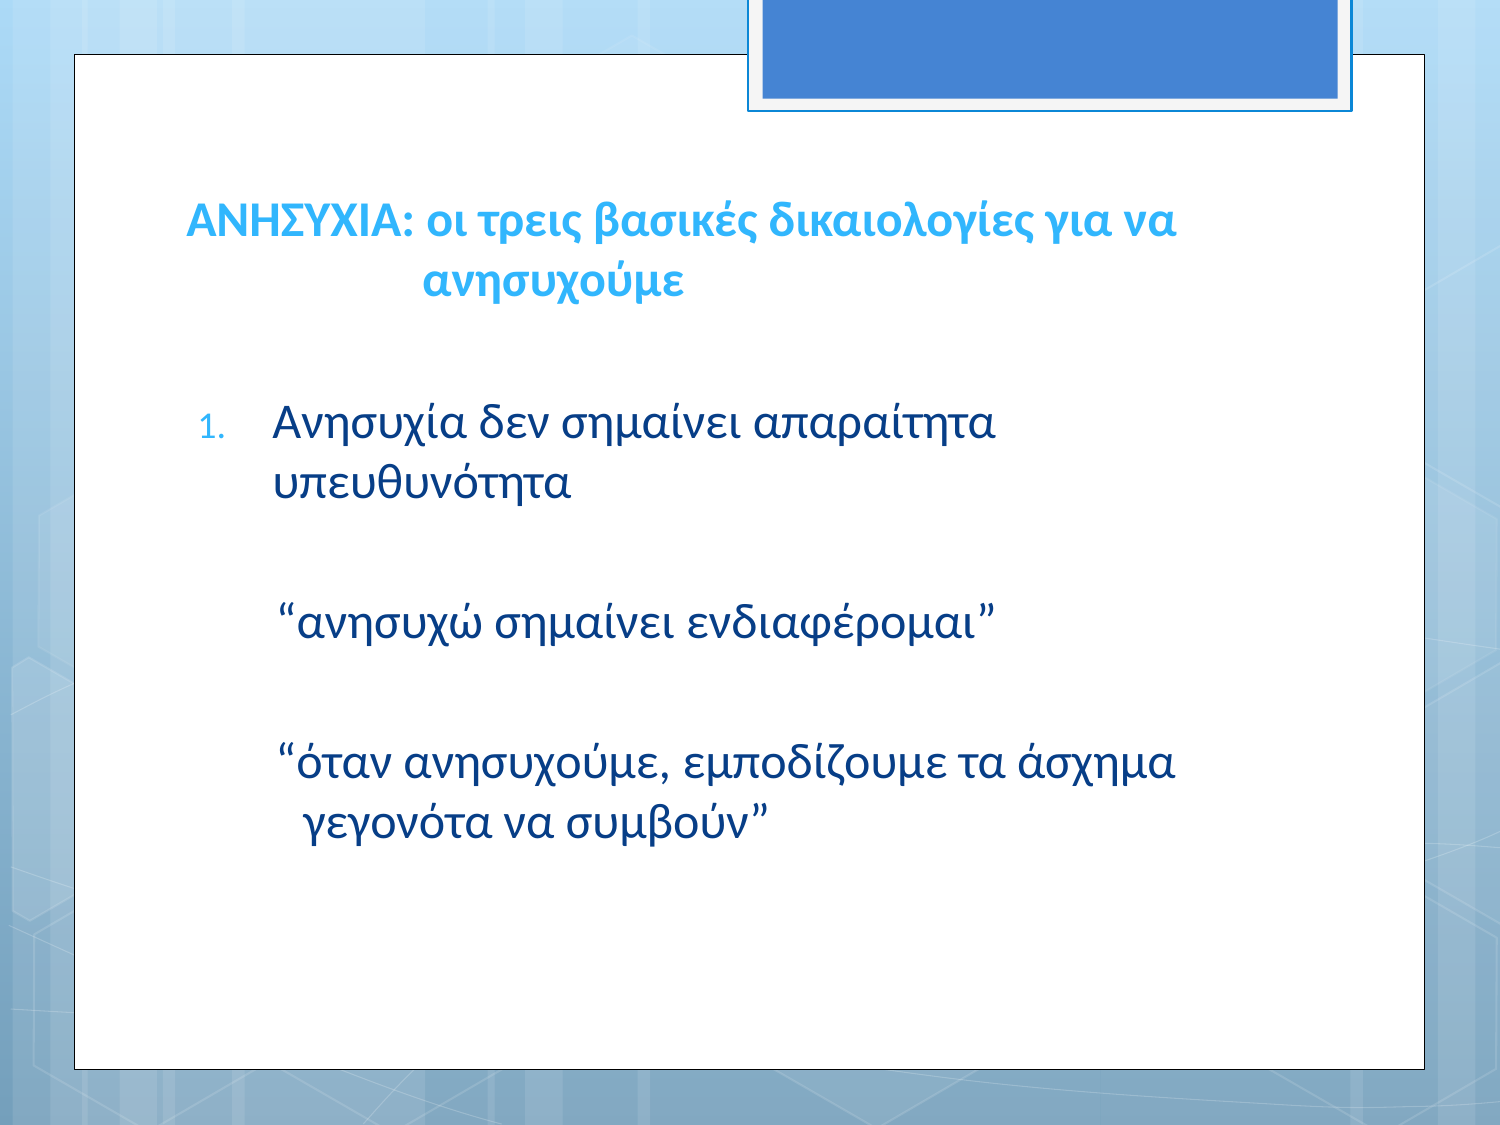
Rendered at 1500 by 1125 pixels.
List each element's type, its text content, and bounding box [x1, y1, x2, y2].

title ΑΝΗΣΥΧΙΑ: οι τρεις βασικές δικαιολογίες για να ανησυχούμε [171, 168, 1324, 315]
list Ανησυχία δεν σημαίνει απαραίτητα υπευθυνότητα “ανησυχώ σημαίνει ενδιαφέρομαι” “όταν ανησυχούμε, εμποδίζουμε τα άσχημα γεγονότα να συμβούν” [171, 381, 1283, 957]
